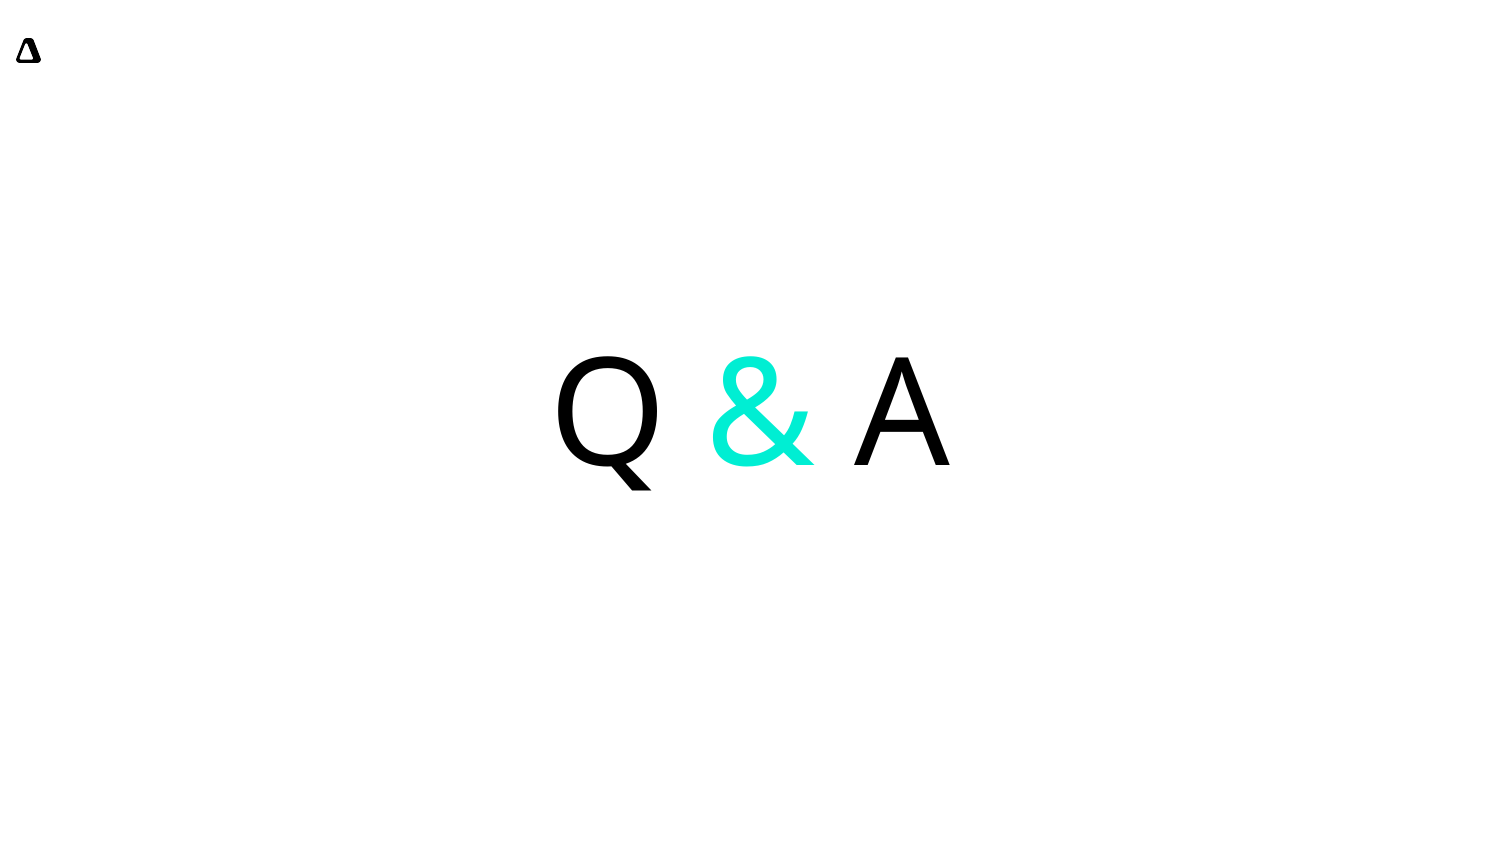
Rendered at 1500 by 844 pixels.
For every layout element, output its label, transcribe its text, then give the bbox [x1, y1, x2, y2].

title Q & A [459, 299, 1041, 545]
picture [16, 38, 41, 63]
